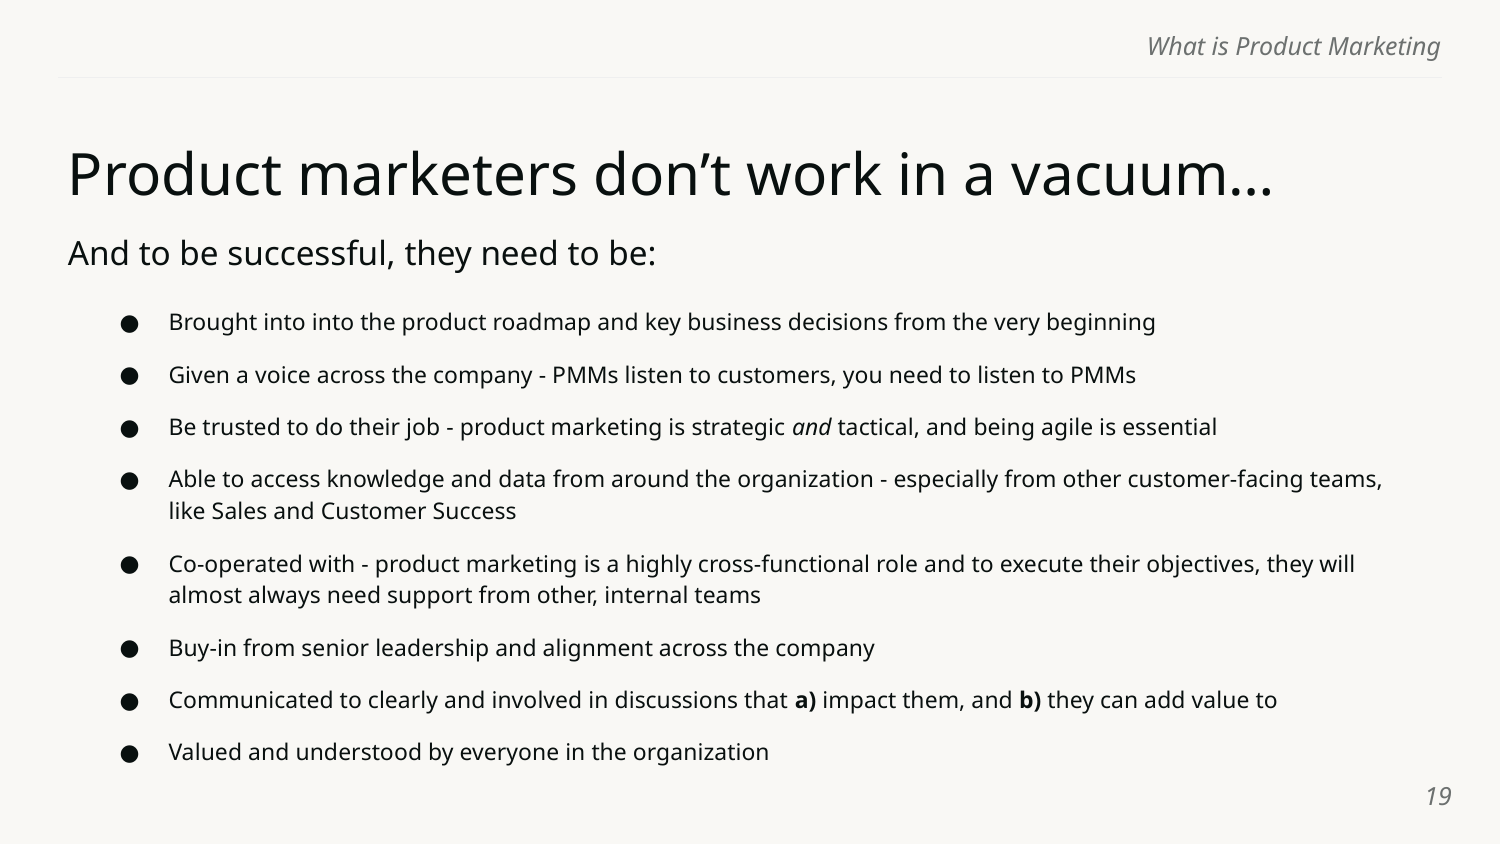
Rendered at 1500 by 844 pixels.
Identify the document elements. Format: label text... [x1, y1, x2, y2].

subtitle And to be successful, they need to be: [67, 226, 1339, 285]
list Brought into into the product roadmap and key business decisions from the very beginning Given a voice across the company - PMMs listen to customers, you need to listen to PMMs Be trusted to do their job - product marketing is strategic and tactical, and being agile is essential Able to access knowledge and data from around the organization - especially from other customer-facing teams, like Sales and Customer Success Co-operated with - product marketing is a highly cross-functional role and to execute their objectives, they will almost always need support from other, internal teams Buy-in from senior leadership and alignment across the company Communicated to clearly and involved in discussions that a) impact them, and b) they can add value to Valued and understood by everyone in the organization [78, 296, 1416, 780]
slide_number ‹#› [1361, 764, 1452, 830]
title Product marketers don’t work in a vacuum… [67, 136, 1452, 213]
